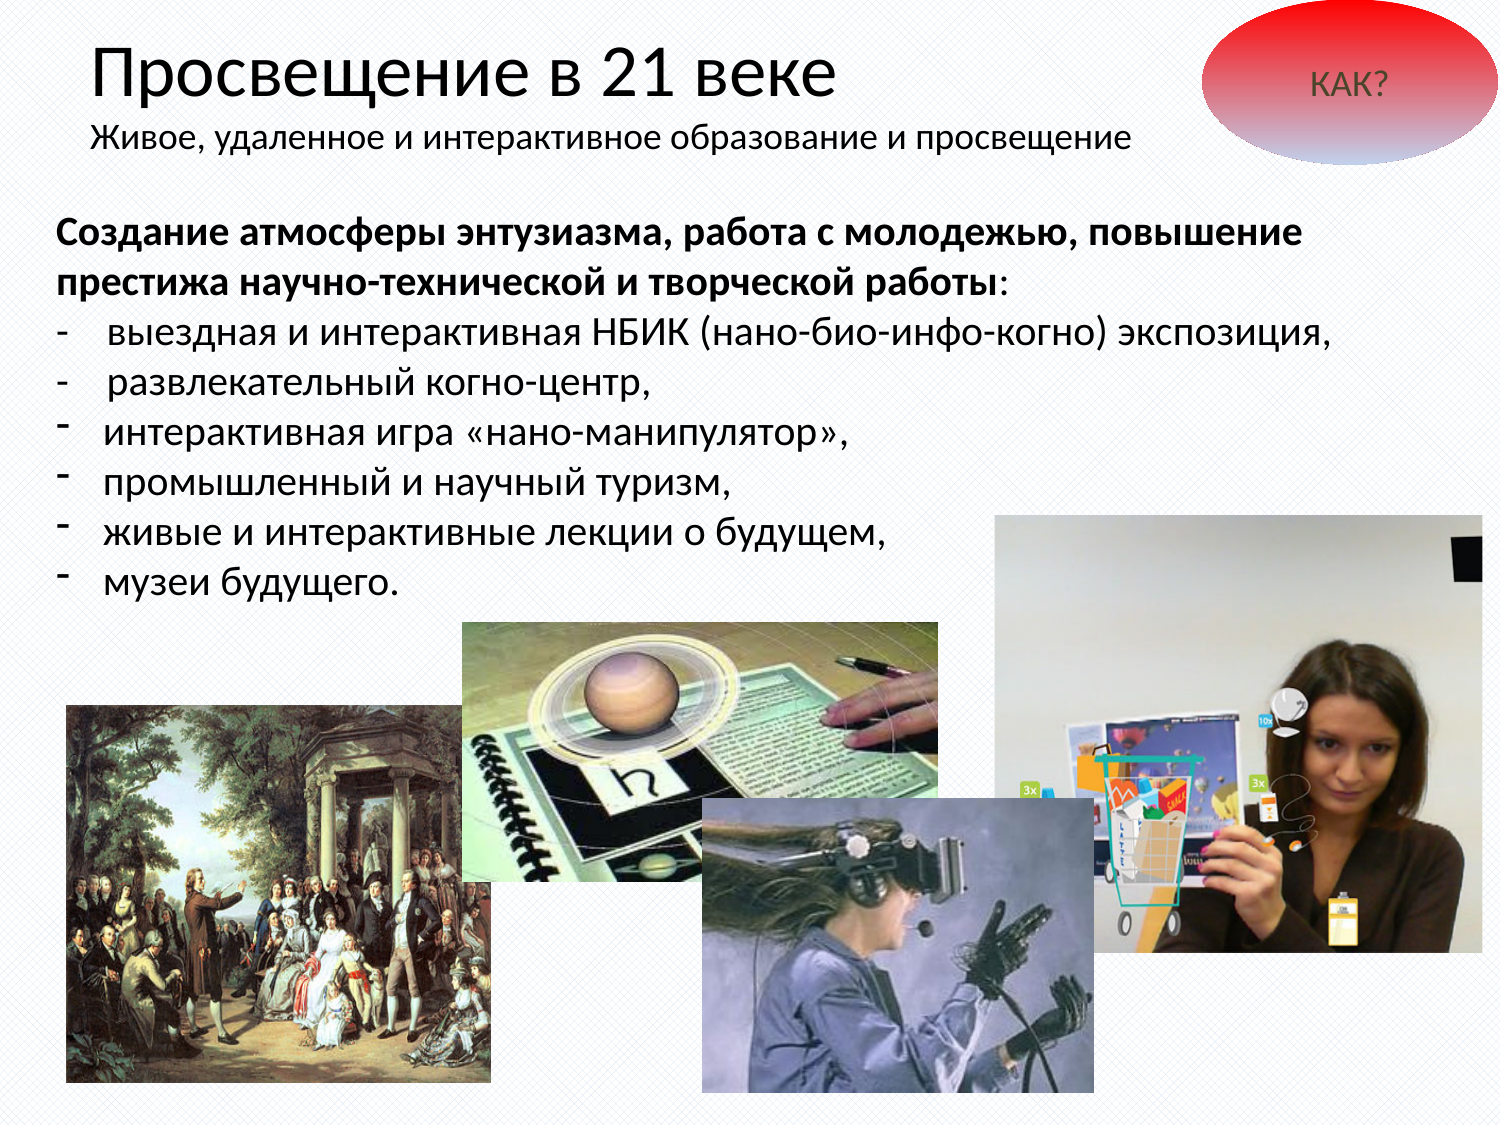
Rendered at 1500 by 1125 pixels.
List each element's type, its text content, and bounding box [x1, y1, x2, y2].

picture [66, 514, 1483, 1093]
text_box Создание атмосферы энтузиазма, работа с молодежью, повышение престижа научно-технической и творческой работы: - выездная и интерактивная НБИК (нано-био-инфо-когно) экспозиция, - развлекательный когно-центр, интерактивная игра «нано-манипулятор», промышленный и научный туризм, живые и интерактивные лекции о будущем, музеи будущего. [41, 196, 1400, 612]
title Просвещение в 21 веке Живое, удаленное и интерактивное образование и просвещение [75, 0, 1214, 183]
text_box КАК? [1200, 0, 1500, 167]
